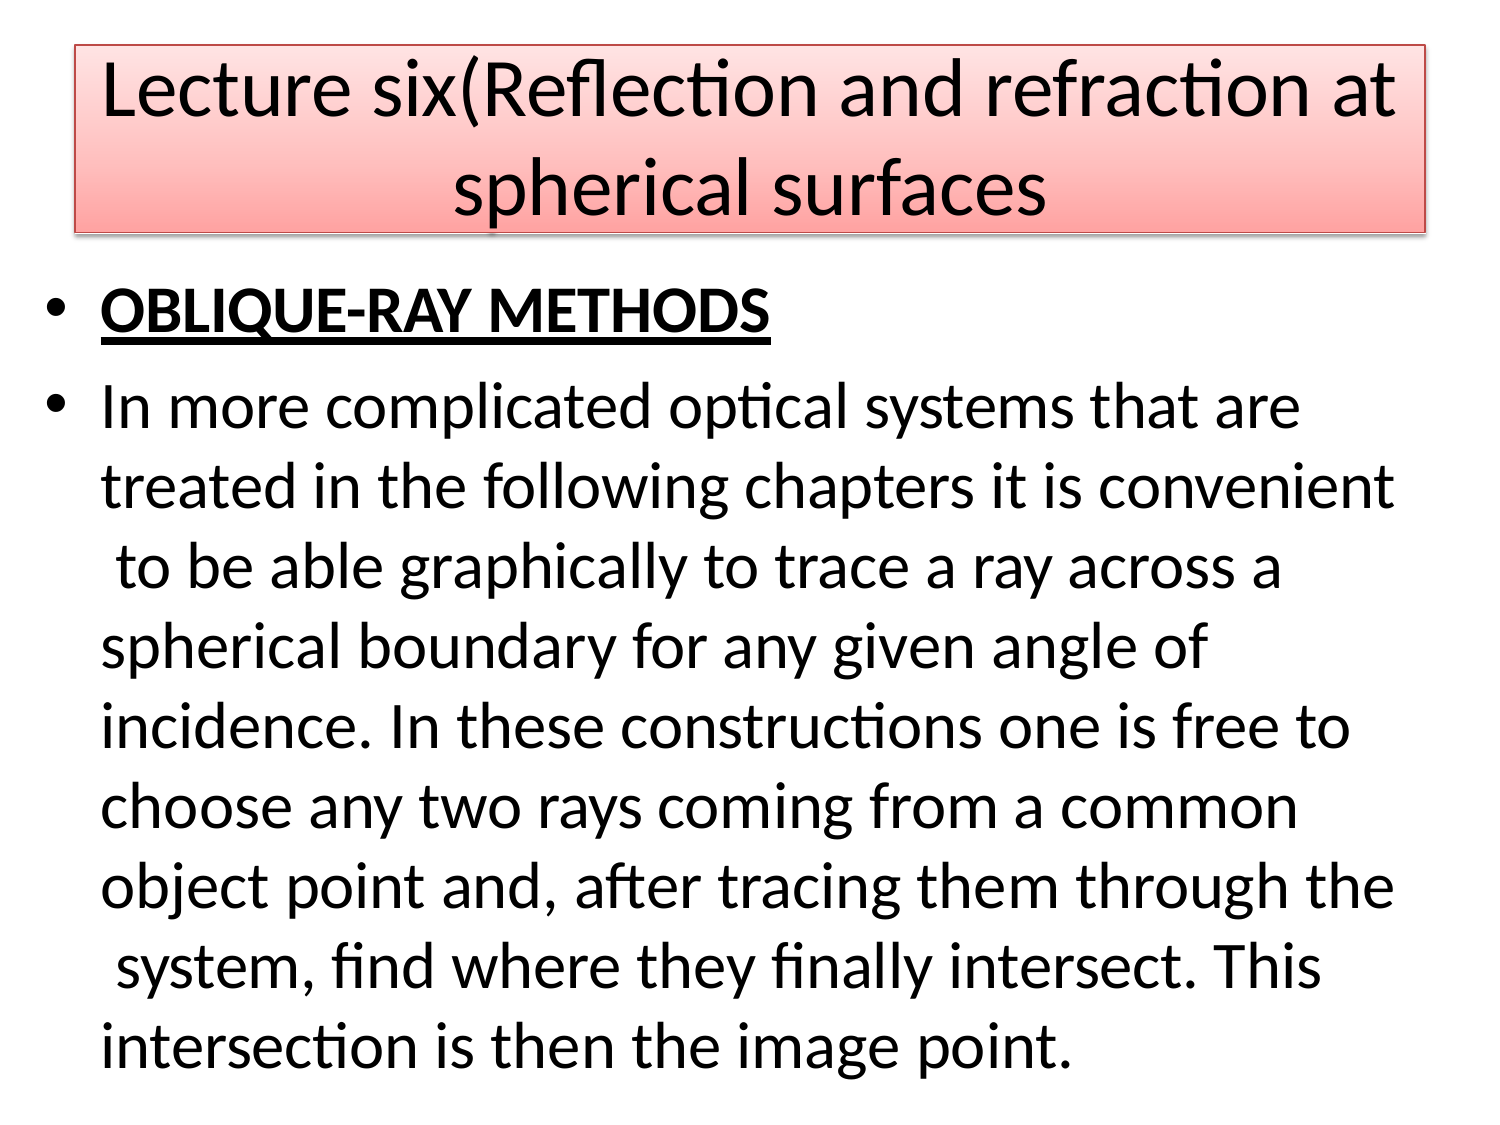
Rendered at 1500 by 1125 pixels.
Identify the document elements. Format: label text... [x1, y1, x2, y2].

picture [39, 9, 1479, 299]
text_box Lecture six(Reflection and refraction at spherical surfaces [74, 45, 1425, 233]
text_box OBLIQUE-RAY METHODS In more complicated optical systems that are treated in the following chapters it is convenient to be able graphically to trace a ray across a spherical boundary for any given angle of incidence. In these constructions one is free to choose any two rays coming from a common object point and, after tracing them through the system, find where they finally intersect. This intersection is then the image point. [42, 247, 1411, 1082]
